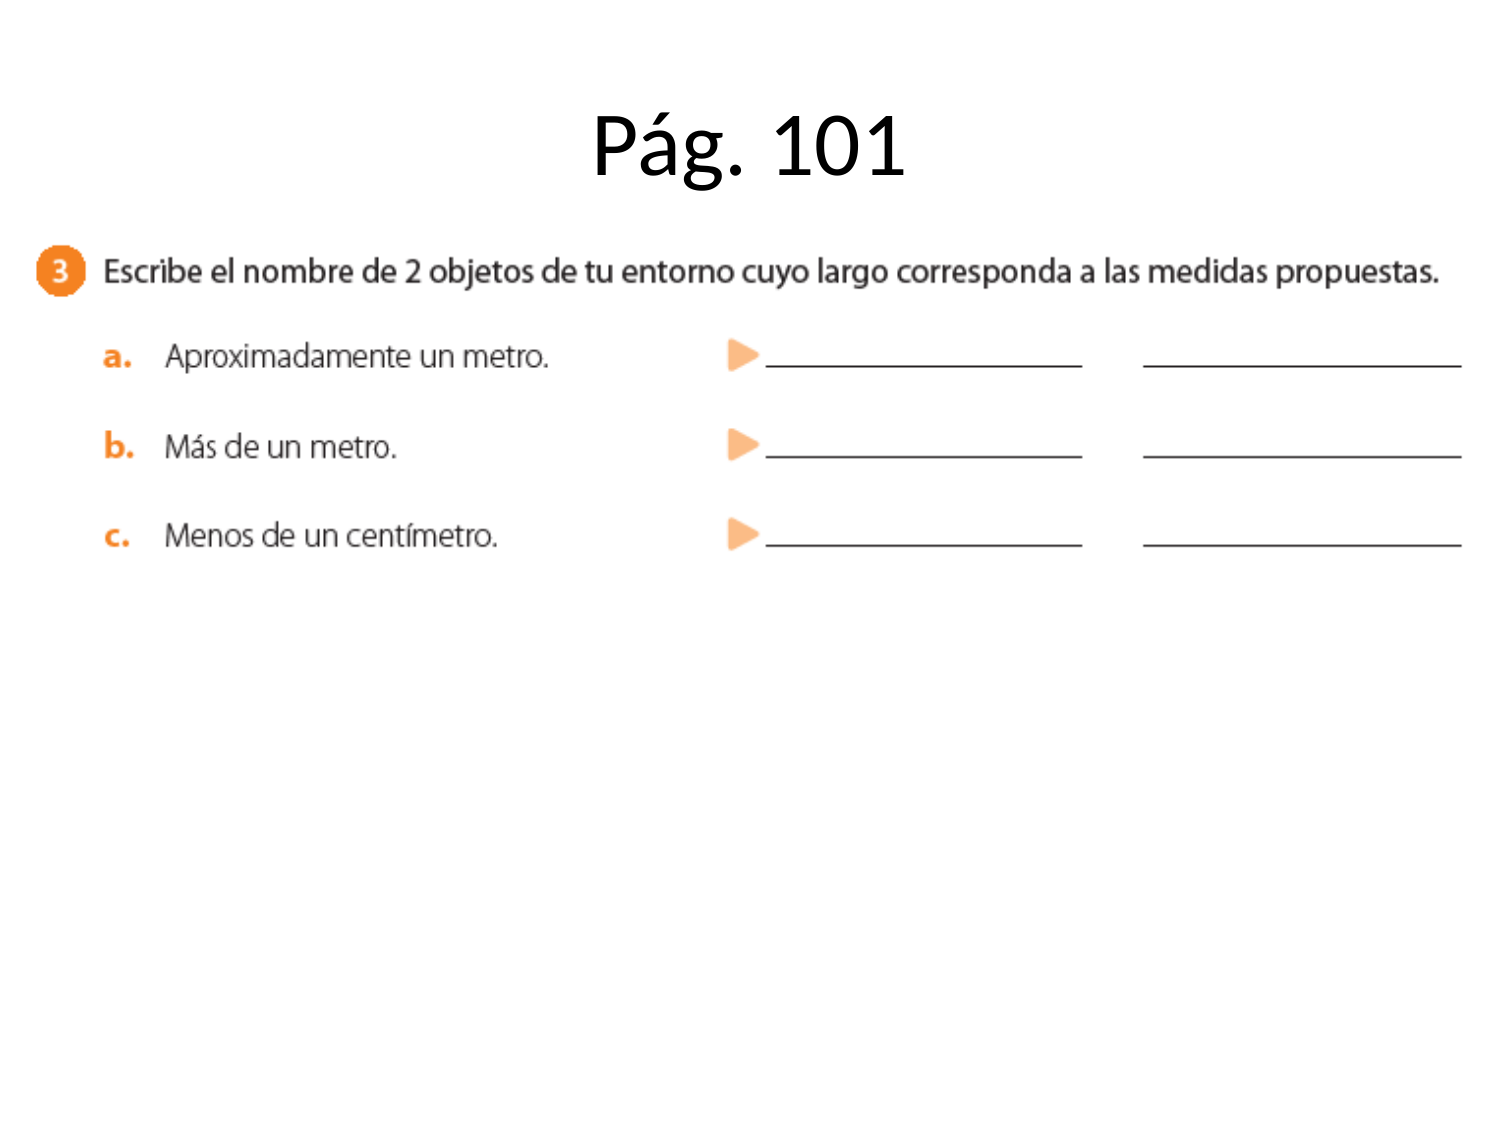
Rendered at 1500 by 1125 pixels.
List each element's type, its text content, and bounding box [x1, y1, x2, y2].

title Pág. 101 [75, 45, 1425, 232]
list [34, 234, 1470, 563]
